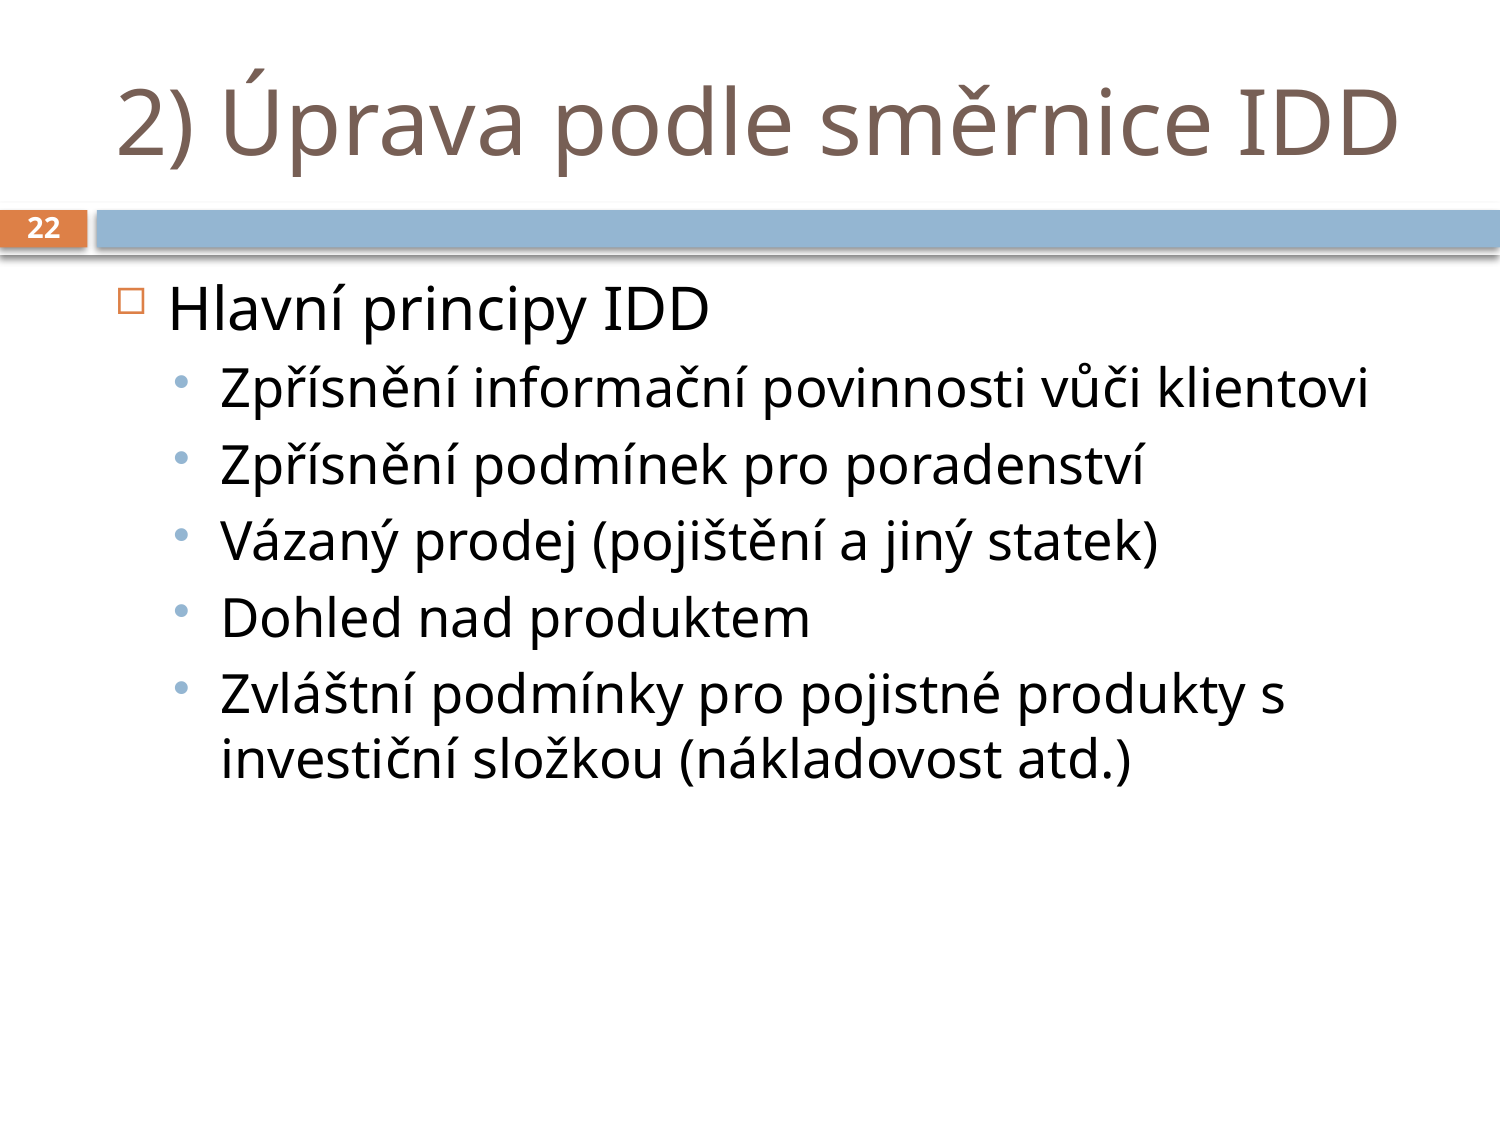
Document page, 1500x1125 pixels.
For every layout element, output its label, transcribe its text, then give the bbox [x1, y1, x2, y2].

slide_number 22 [0, 208, 88, 249]
list Hlavní principy IDD Zpřísnění informační povinnosti vůči klientovi Zpřísnění podmínek pro poradenství Vázaný prodej (pojištění a jiný statek) Dohled nad produktem Zvláštní podmínky pro pojistné produkty s investiční složkou (nákladovost atd.) [100, 262, 1438, 1000]
title 2) Úprava podle směrnice IDD [100, 37, 1438, 200]
